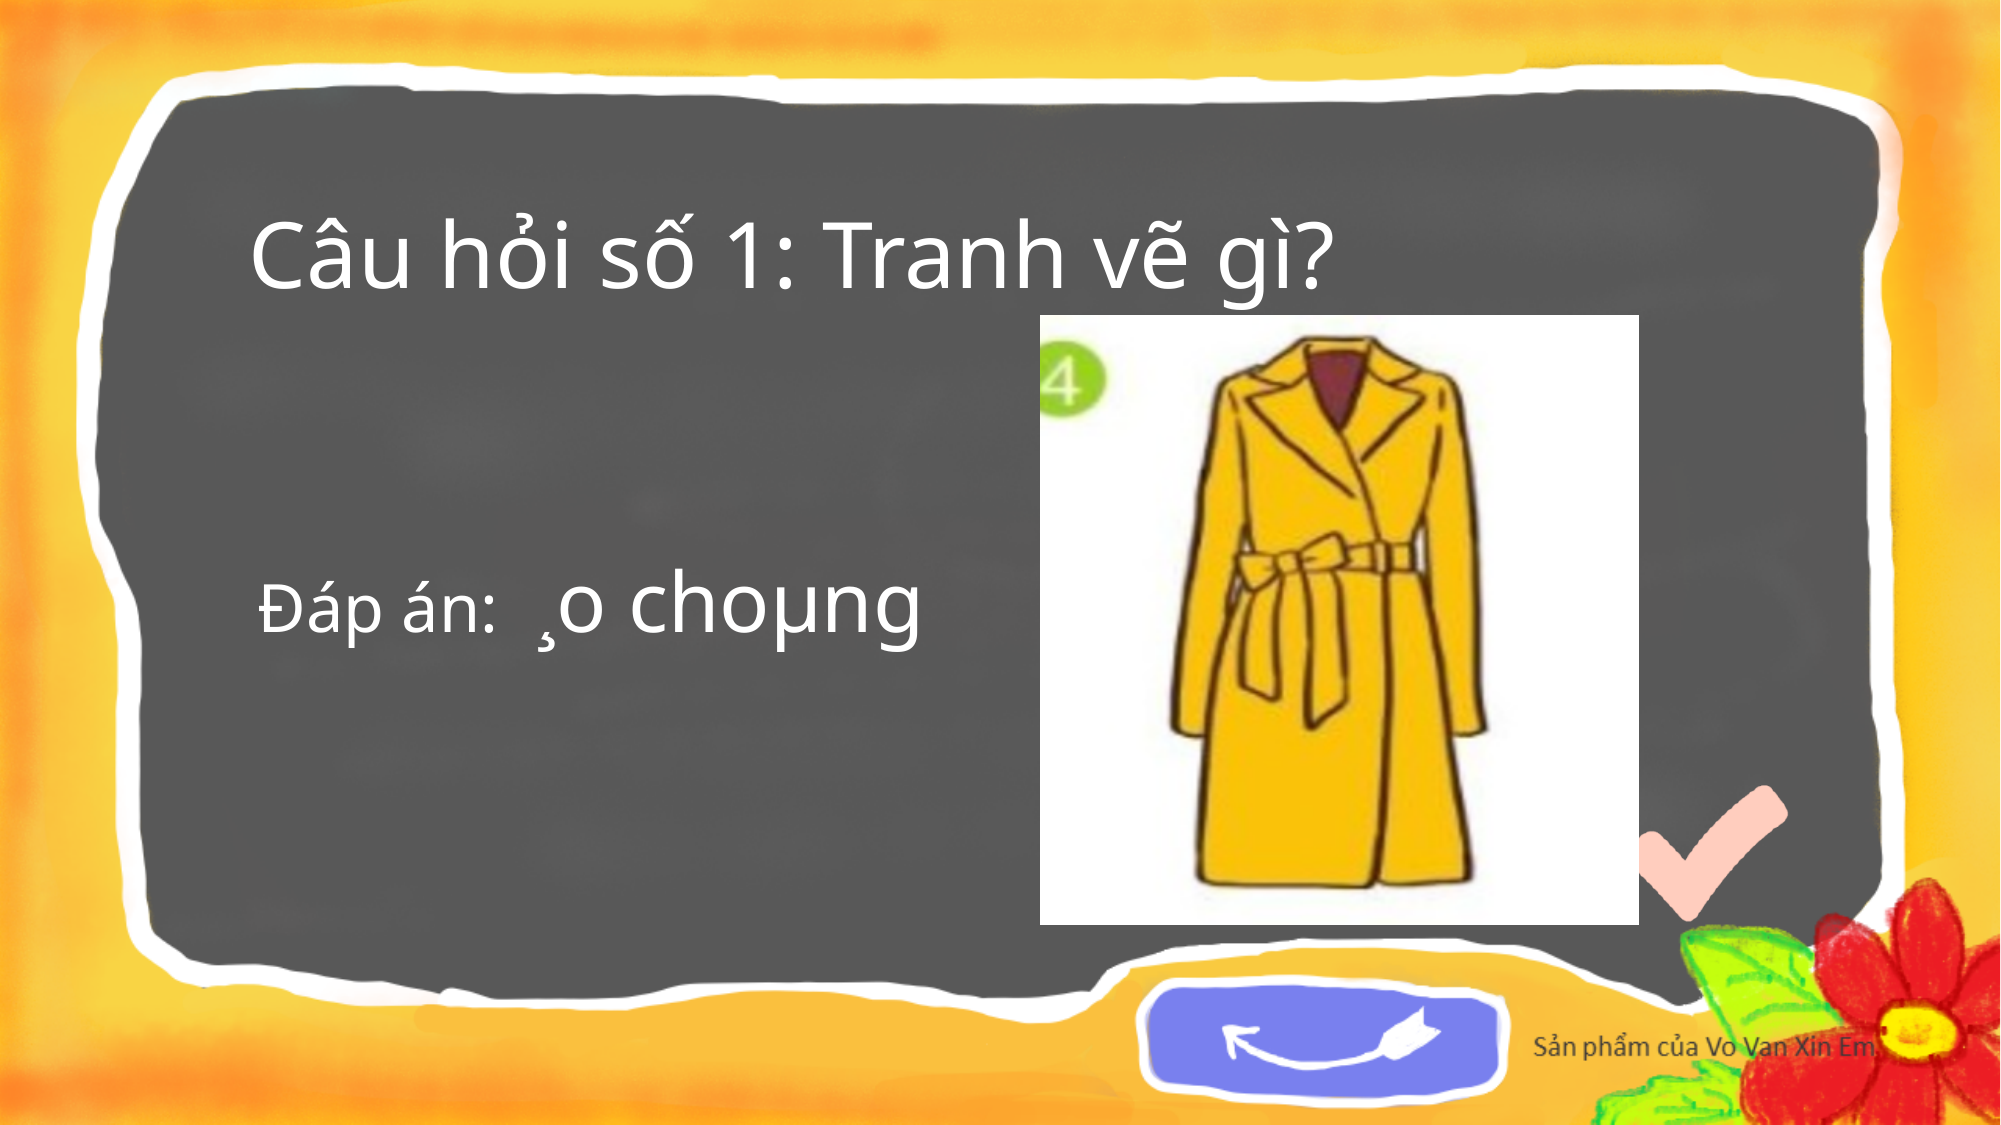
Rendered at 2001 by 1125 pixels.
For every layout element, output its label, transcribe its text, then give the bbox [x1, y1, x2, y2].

text_box Đáp án: ¸o choµng [242, 541, 962, 657]
picture [0, 0, 2001, 1125]
text_box [1148, 987, 1505, 1095]
text_box Câu hỏi số 1: Tranh vẽ gì? [234, 189, 1351, 315]
